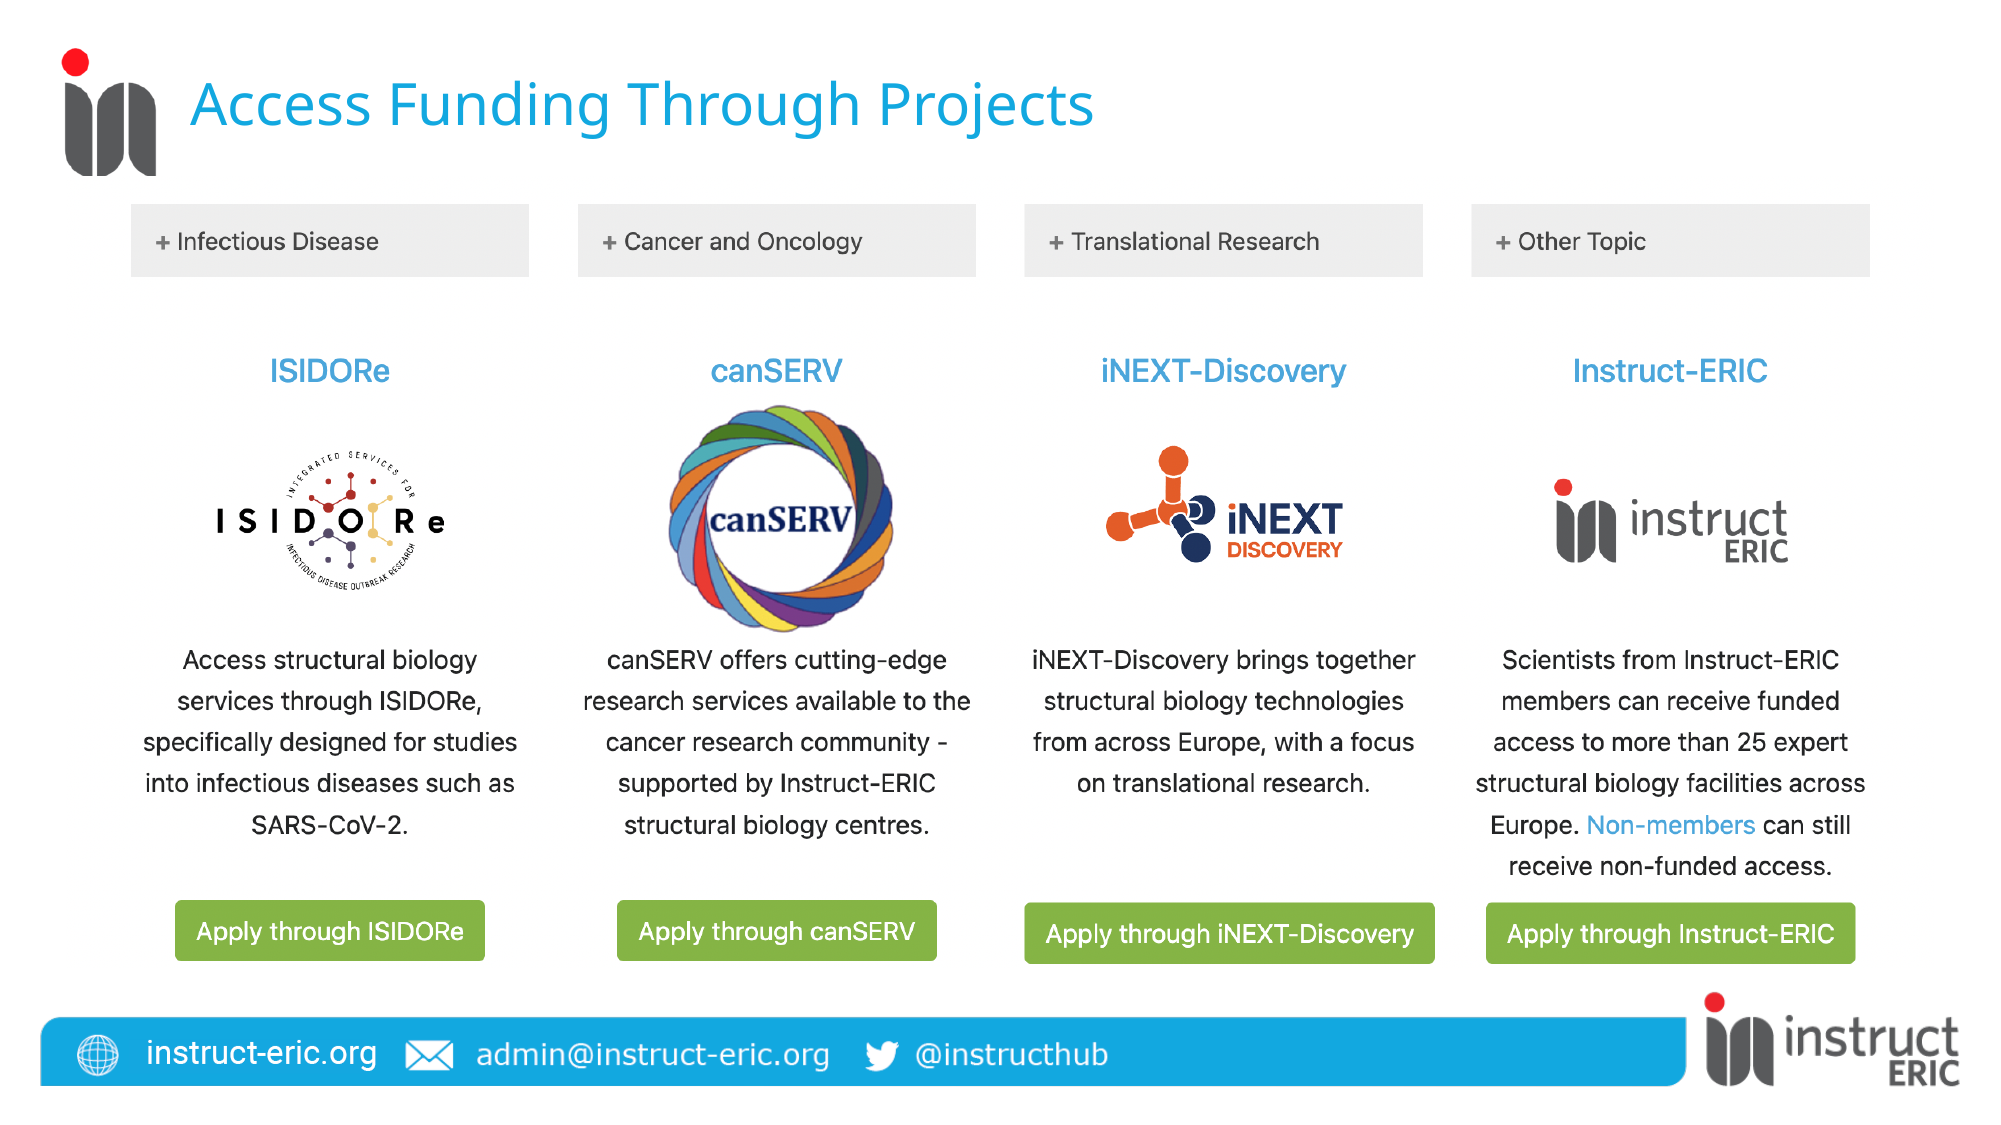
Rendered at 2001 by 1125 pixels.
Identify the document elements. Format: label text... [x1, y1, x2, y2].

text_box Access Funding Through Projects [175, 57, 1512, 167]
picture [0, 12, 2000, 1113]
